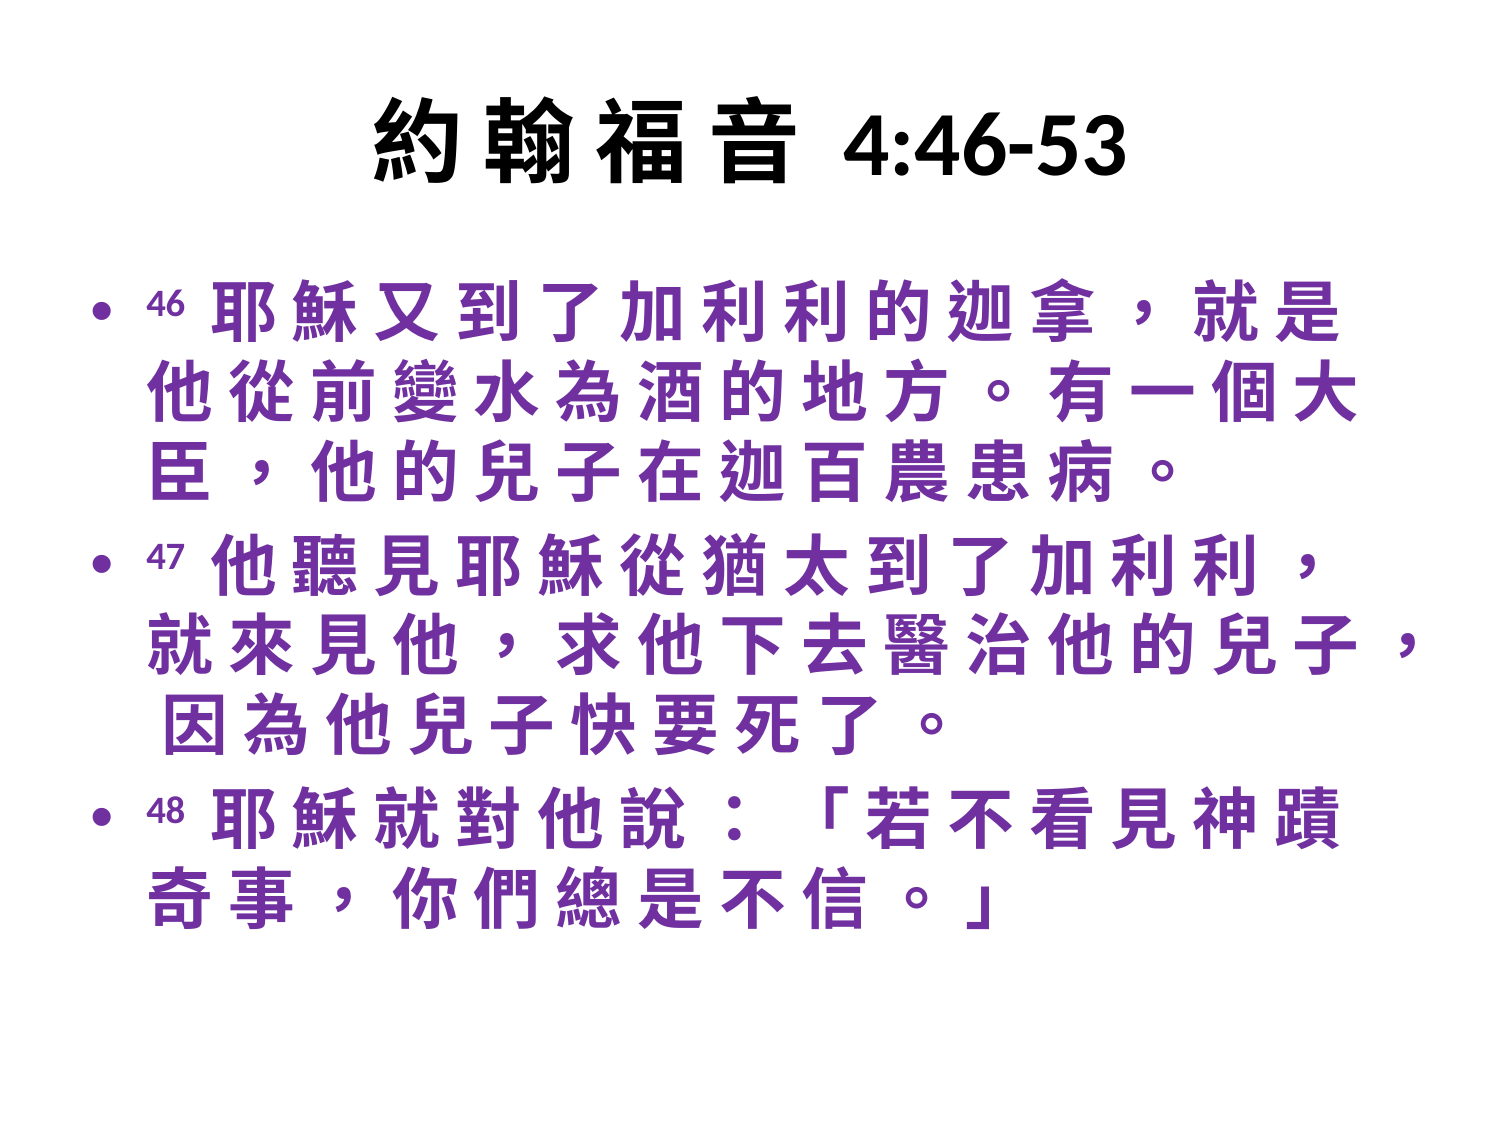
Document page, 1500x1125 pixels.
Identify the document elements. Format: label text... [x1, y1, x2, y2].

title 約 翰 福 音 4:46-53 [75, 45, 1425, 233]
list 46 耶 穌 又 到 了 加 利 利 的 迦 拿 ， 就 是 他 從 前 變 水 為 酒 的 地 方 。 有 一 個 大 臣 ， 他 的 兒 子 在 迦 百 農 患 病 。 47 他 聽 見 耶 穌 從 猶 太 到 了 加 利 利 ， 就 來 見 他 ， 求 他 下 去 醫 治 他 的 兒 子 ， 因 為 他 兒 子 快 要 死 了 。 48 耶 穌 就 對 他 說 ： 「 若 不 看 見 神 蹟 奇 事 ， 你 們 總 是 不 信 。 」 [75, 262, 1425, 1005]
